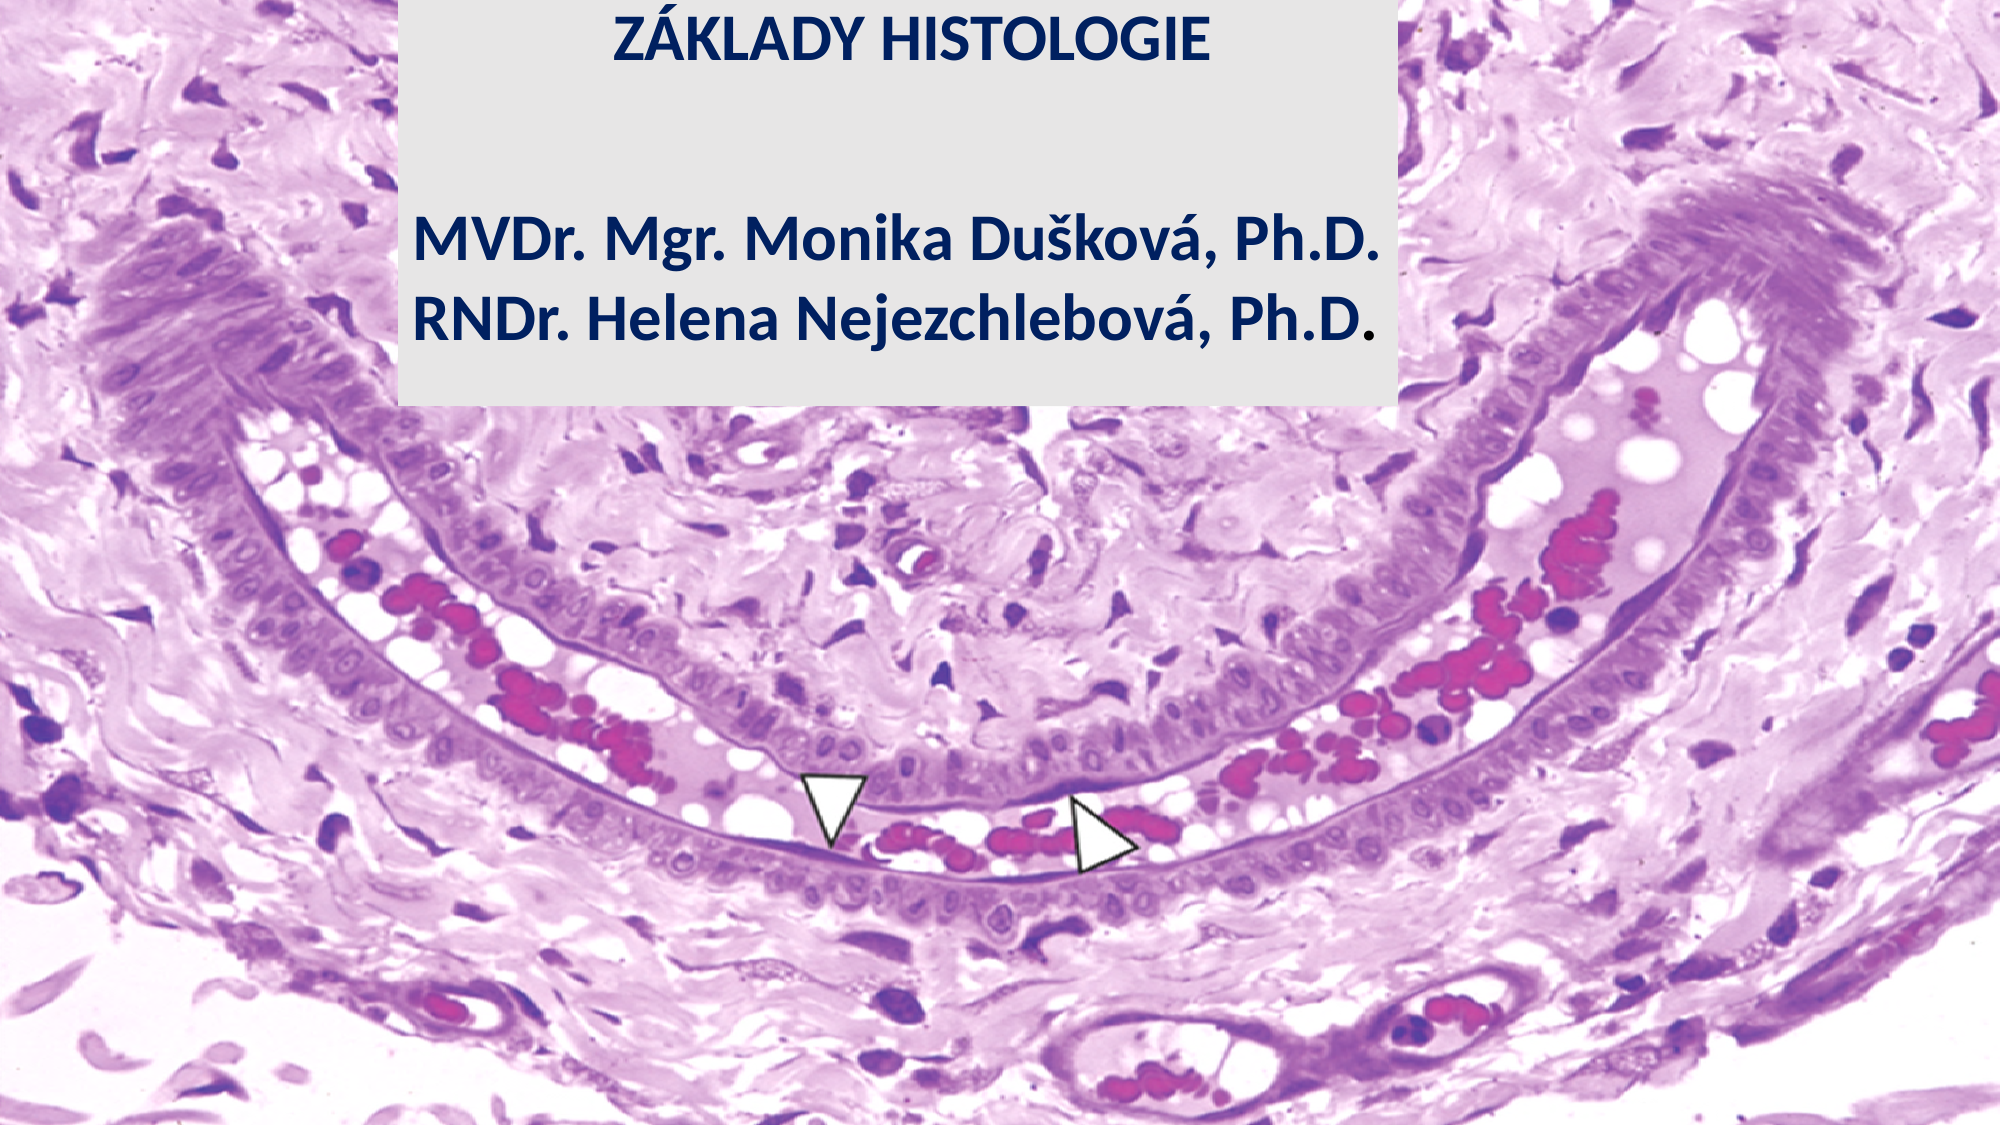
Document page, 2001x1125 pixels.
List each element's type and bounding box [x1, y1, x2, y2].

list [0, 0, 2000, 1125]
